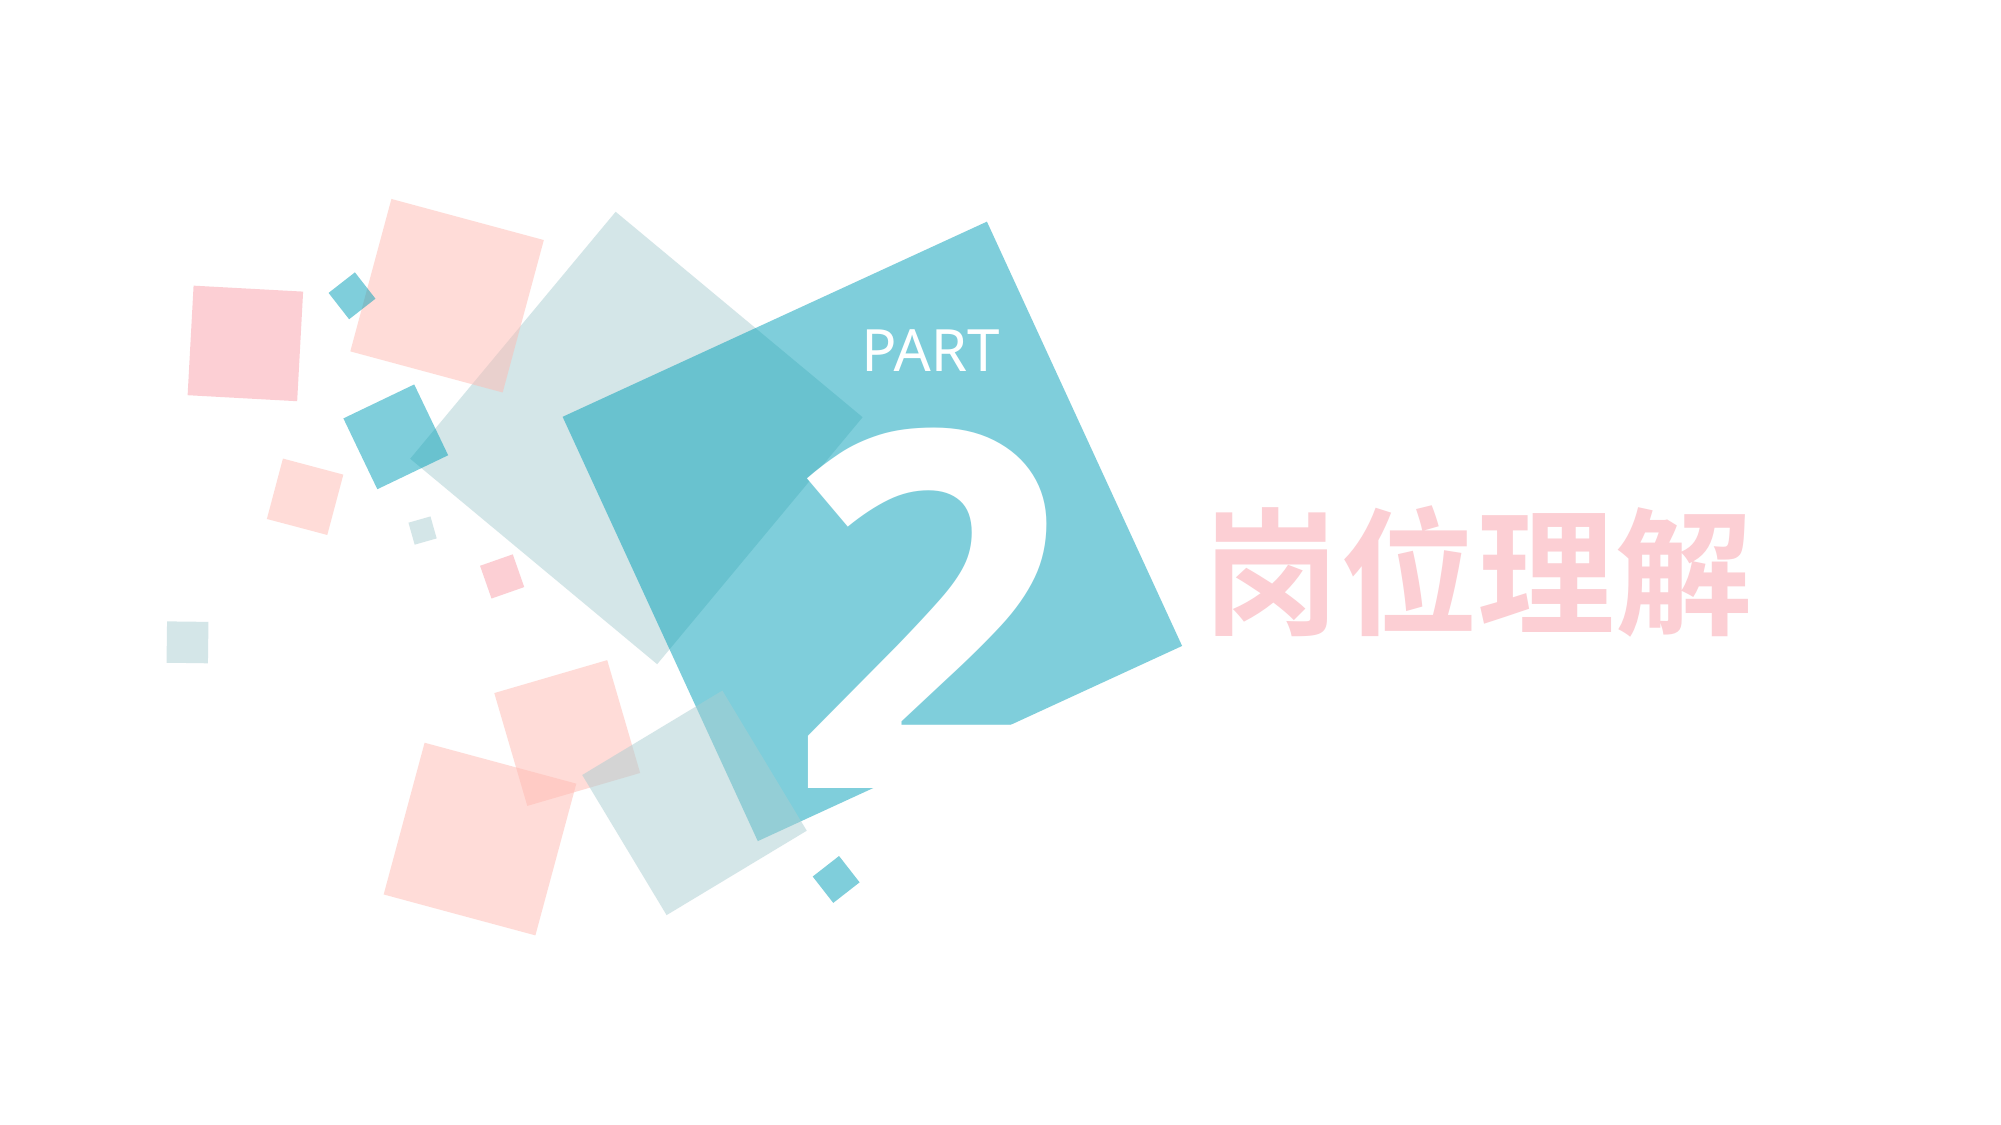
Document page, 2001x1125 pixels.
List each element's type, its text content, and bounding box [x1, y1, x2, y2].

text_box 岗位理解 [1188, 479, 1768, 660]
text_box 2 [773, 283, 1088, 896]
text_box PART [846, 305, 1015, 391]
